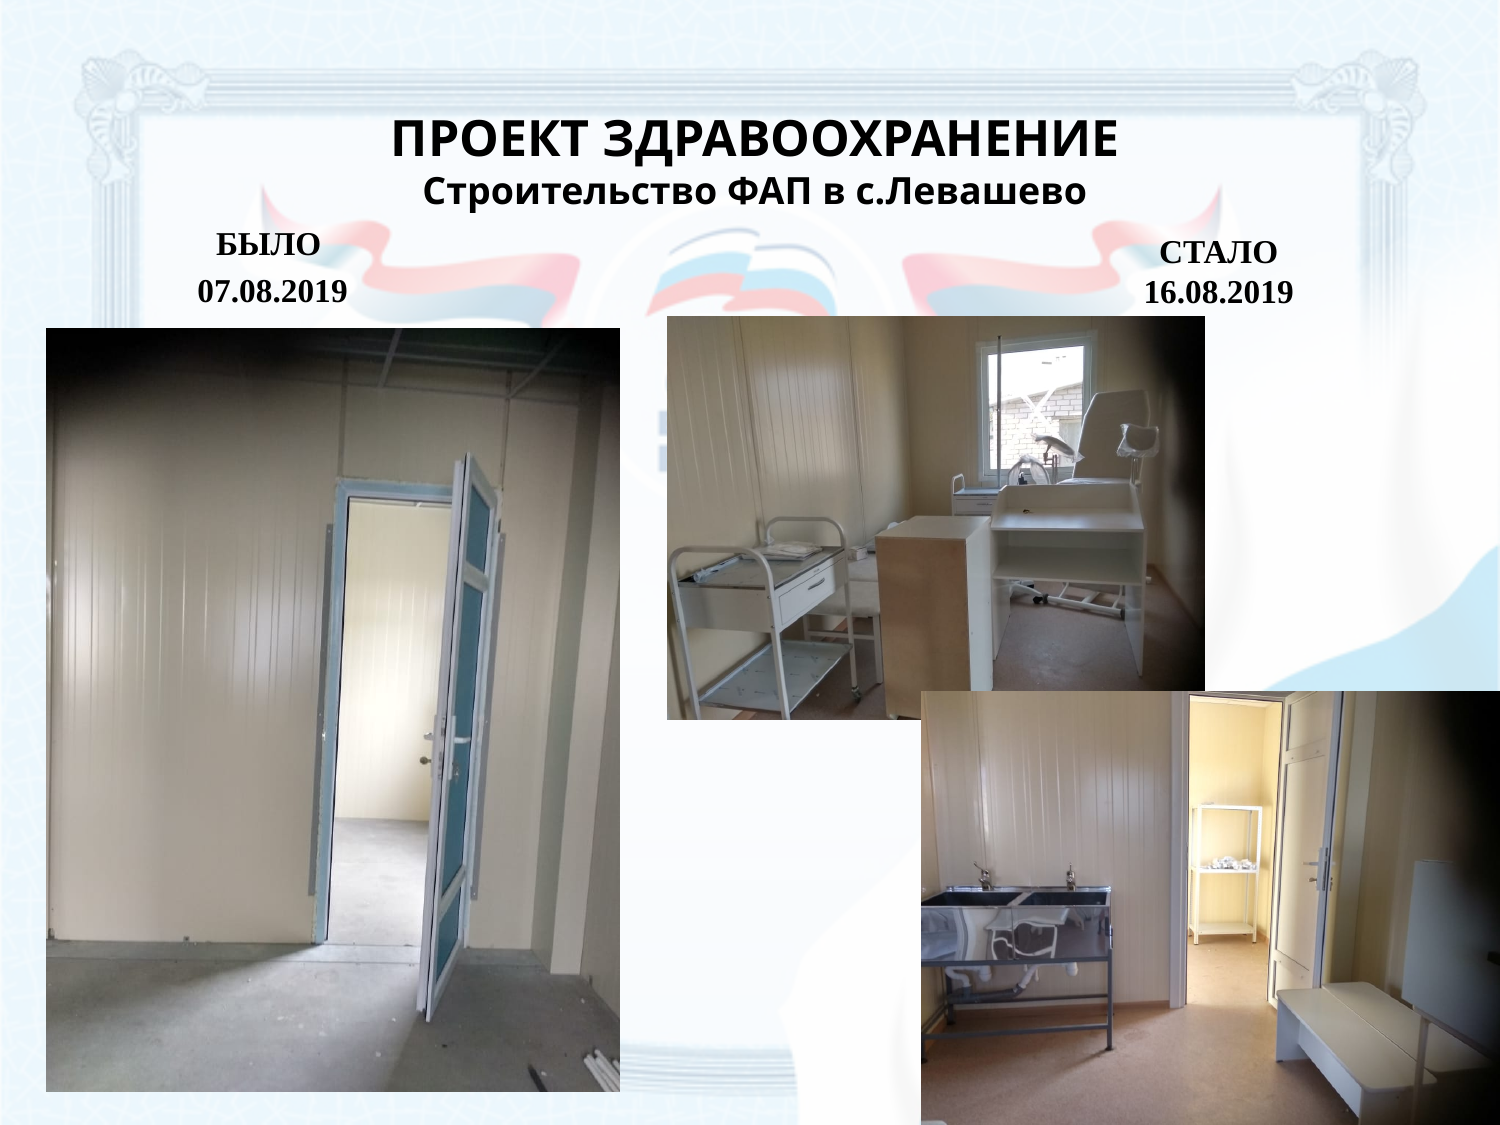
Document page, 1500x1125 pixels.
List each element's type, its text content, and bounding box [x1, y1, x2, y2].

title ПРОЕКТ ЗДРАВООХРАНЕНИЕ Строительство ФАП в с.Левашево [105, 140, 1405, 224]
picture [46, 327, 620, 1092]
list БЫЛО 07.08.2019 [0, 257, 605, 317]
text_box СТАЛО 16.08.2019 [1078, 222, 1360, 318]
picture [667, 316, 1500, 1125]
